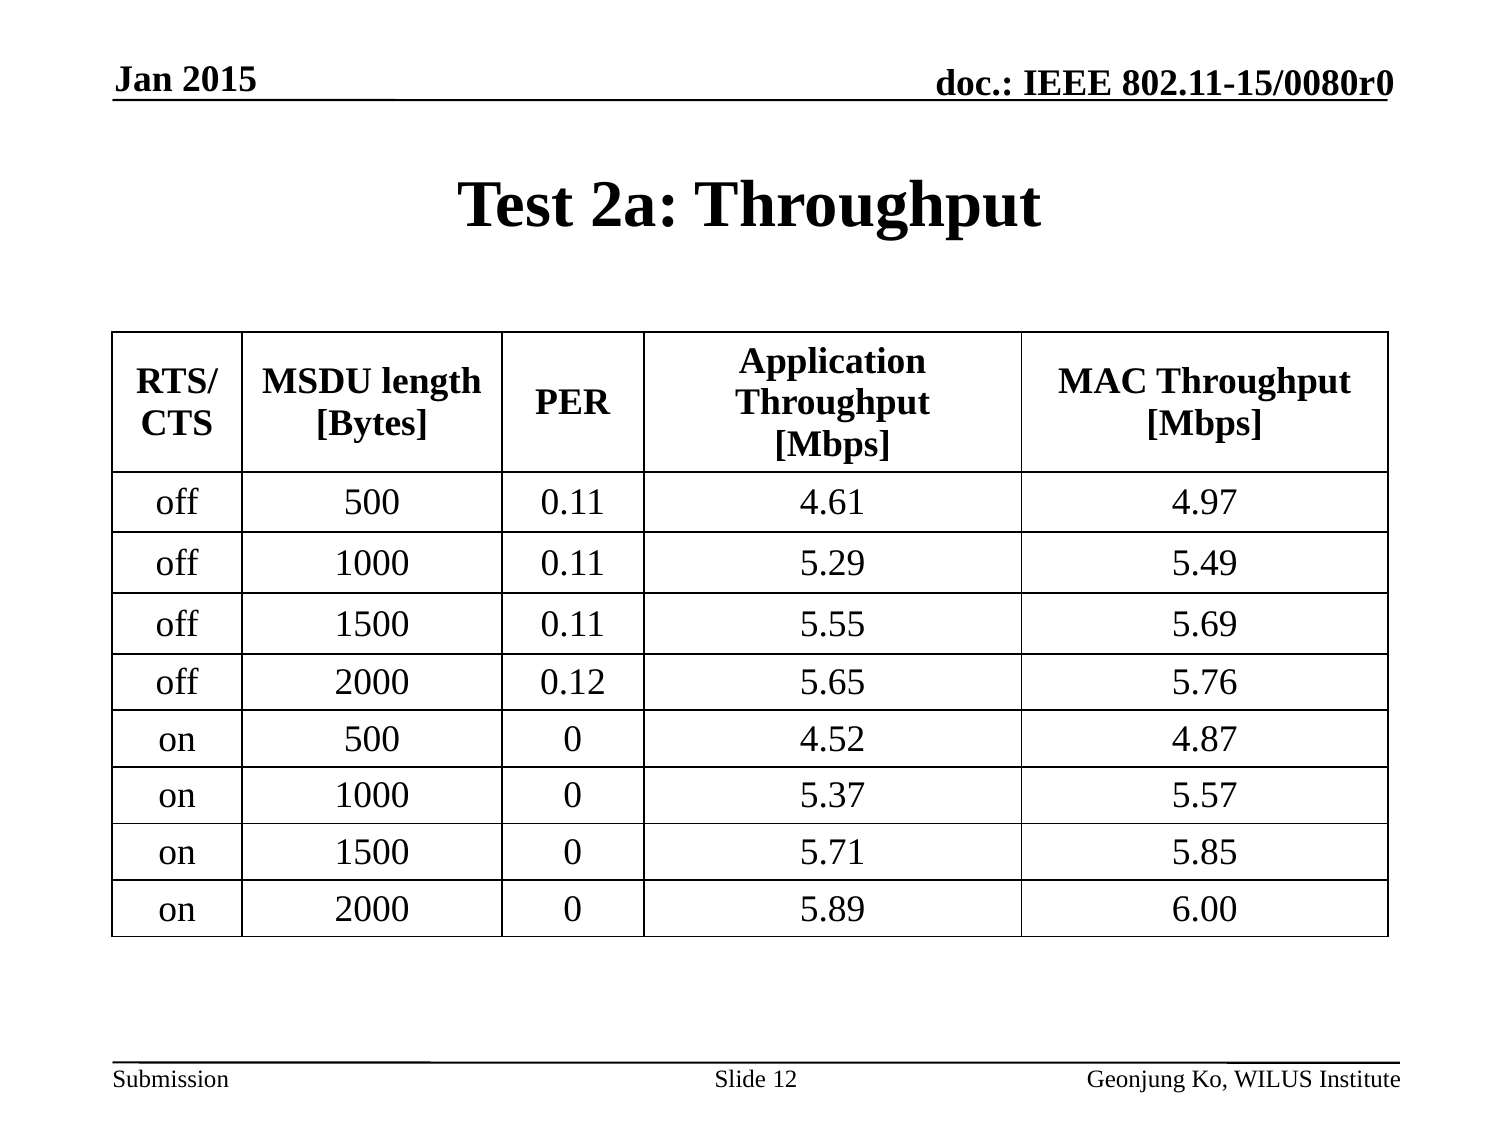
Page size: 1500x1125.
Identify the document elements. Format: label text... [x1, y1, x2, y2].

table_header Application Throughput [Mbps] [645, 333, 1021, 471]
table_cell 2000 [243, 655, 501, 709]
table_cell 4.87 [1022, 711, 1387, 766]
table_cell 0.12 [503, 655, 643, 709]
table_cell 5.71 [645, 824, 1021, 879]
table_cell 500 [243, 473, 501, 531]
table_cell 4.61 [645, 473, 1021, 531]
table_cell on [113, 881, 241, 936]
table_cell 0.11 [503, 533, 643, 592]
table_cell off [113, 655, 241, 709]
table_cell on [113, 711, 241, 766]
table_cell 0 [503, 768, 643, 823]
table_cell 0.11 [503, 594, 643, 653]
table_cell 2000 [243, 881, 501, 936]
table_header MAC Throughput [Mbps] [1022, 333, 1387, 471]
title Test 2a: Throughput [112, 112, 1388, 288]
table_cell 5.89 [645, 881, 1021, 936]
table_cell 5.55 [645, 594, 1021, 653]
table_cell 0 [503, 881, 643, 936]
table_cell 5.76 [1022, 655, 1387, 709]
table_cell off [113, 473, 241, 531]
table_header MSDU length [Bytes] [243, 333, 501, 471]
table_cell 500 [243, 711, 501, 766]
table_header RTS/CTS [113, 333, 241, 471]
table_cell 5.37 [645, 768, 1021, 823]
table_cell 1000 [243, 533, 501, 592]
table_cell 0.11 [503, 473, 643, 531]
table_cell 5.85 [1022, 824, 1387, 879]
table_cell off [113, 594, 241, 653]
table_cell 5.69 [1022, 594, 1387, 653]
table_cell 1500 [243, 594, 501, 653]
table_cell off [113, 533, 241, 592]
table_cell 5.65 [645, 655, 1021, 709]
footer Geonjung Ko, WILUS Institute [878, 1061, 1402, 1093]
slide_number Slide 12 [712, 1061, 800, 1123]
table_cell 1000 [243, 768, 501, 823]
table_cell 4.52 [645, 711, 1021, 766]
table_cell 5.29 [645, 533, 1021, 592]
table_cell 0 [503, 711, 643, 766]
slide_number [114, 54, 423, 100]
table_cell 1500 [243, 824, 501, 879]
table_header PER [503, 333, 643, 471]
table_cell 6.00 [1022, 881, 1387, 936]
table_cell on [113, 824, 241, 879]
table_cell 5.57 [1022, 768, 1387, 823]
table_cell 5.49 [1022, 533, 1387, 592]
table_cell 0 [503, 824, 643, 879]
table_cell on [113, 768, 241, 823]
table_cell 4.97 [1022, 473, 1387, 531]
